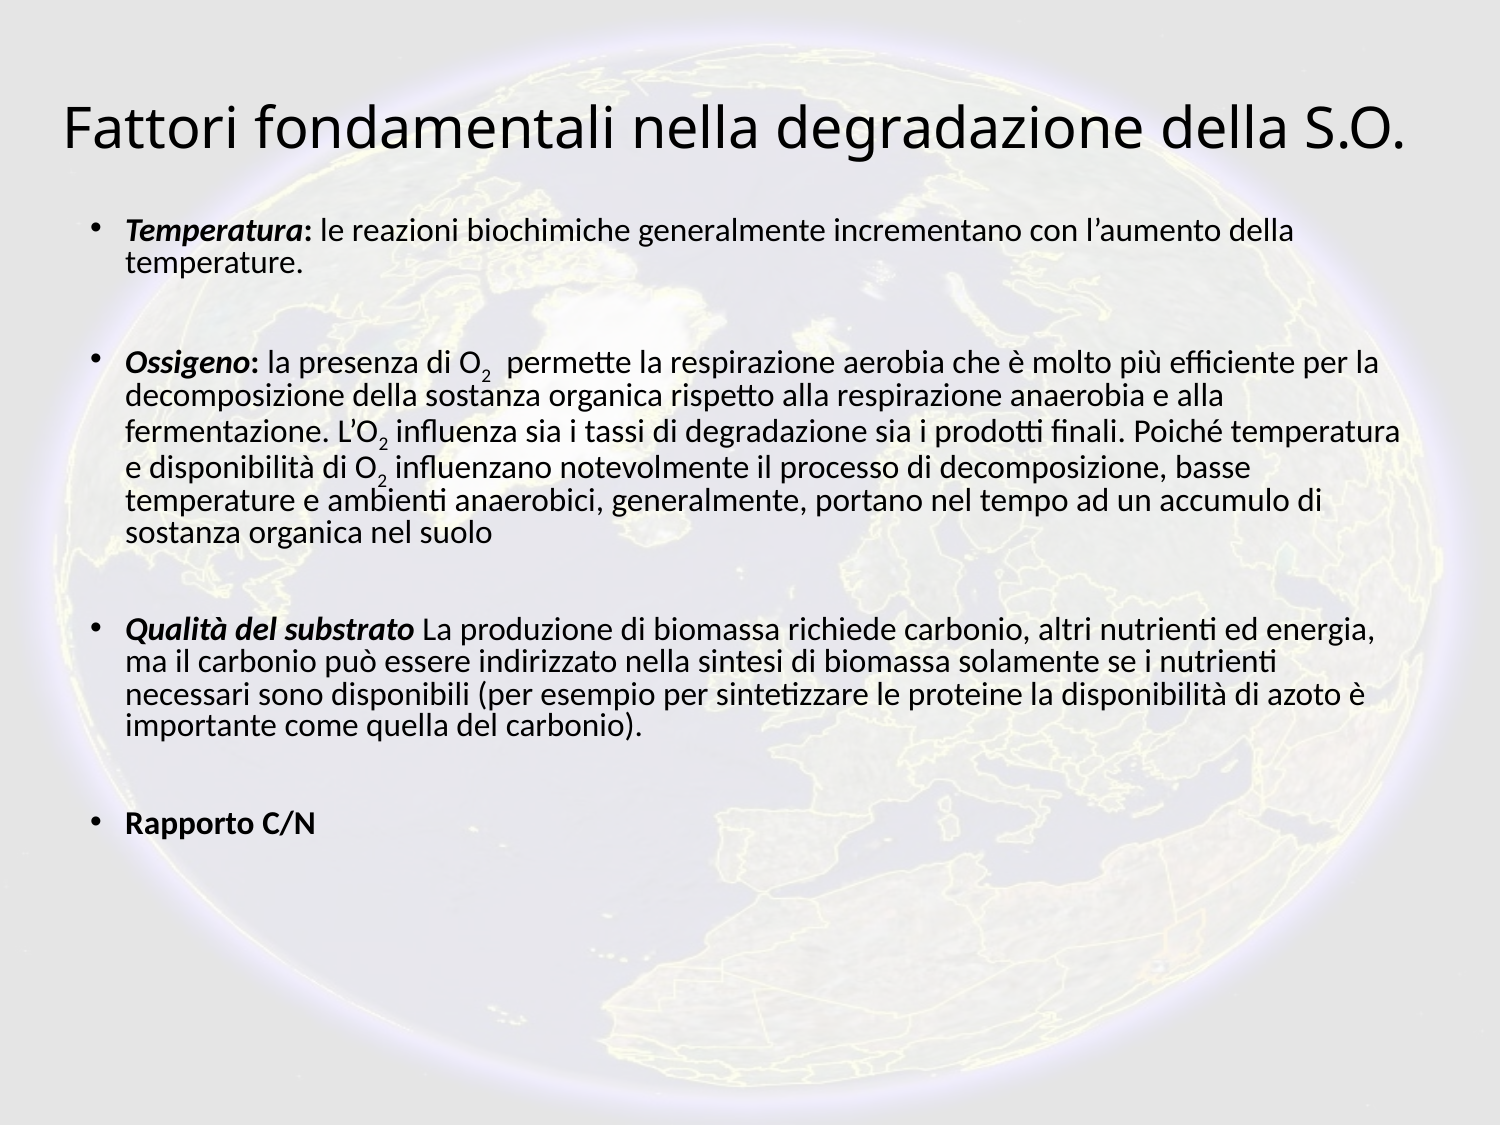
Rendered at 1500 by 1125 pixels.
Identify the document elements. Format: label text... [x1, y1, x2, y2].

list Temperatura: le reazioni biochimiche generalmente incrementano con l’aumento della temperature. Ossigeno: la presenza di O2 permette la respirazione aerobia che è molto più efficiente per la decomposizione della sostanza organica rispetto alla respirazione anaerobia e alla fermentazione. L’O2 influenza sia i tassi di degradazione sia i prodotti finali. Poiché temperatura e disponibilità di O2 influenzano notevolmente il processo di decomposizione, basse temperature e ambienti anaerobici, generalmente, portano nel tempo ad un accumulo di sostanza organica nel suolo Qualità del substrato La produzione di biomassa richiede carbonio, altri nutrienti ed energia, ma il carbonio può essere indirizzato nella sintesi di biomassa solamente se i nutrienti necessari sono disponibili (per esempio per sintetizzare le proteine la disponibilità di azoto è importante come quella del carbonio). Rapporto C/N [75, 208, 1425, 851]
title Fattori fondamentali nella degradazione della S.O. [0, 70, 1471, 258]
